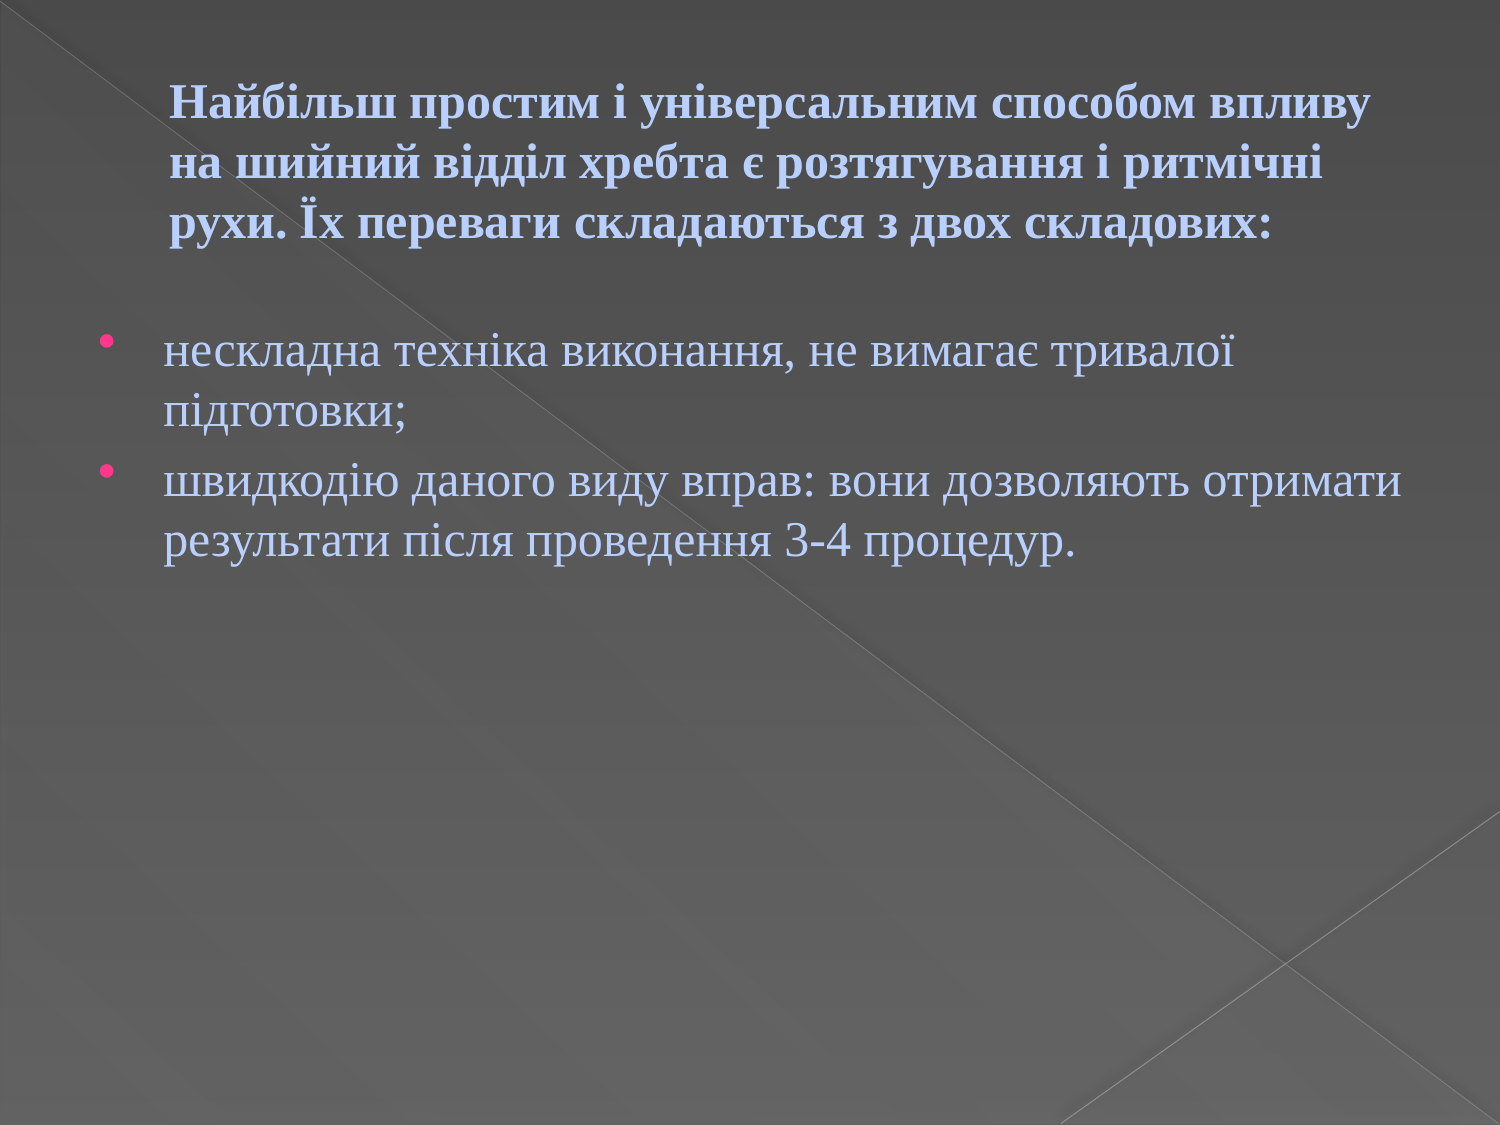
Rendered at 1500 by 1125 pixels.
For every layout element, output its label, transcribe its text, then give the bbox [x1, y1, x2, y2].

title Найбільш простим і універсальним способом впливу на шийний відділ хребта є розтягування і ритмічні рухи. Їх переваги складаються з двох складових: [75, 43, 1425, 274]
list нескладна техніка виконання, не вимагає тривалої підготовки; швидкодію даного виду вправ: вони дозволяють отримати результати після проведення 3-4 процедур. [75, 308, 1425, 681]
